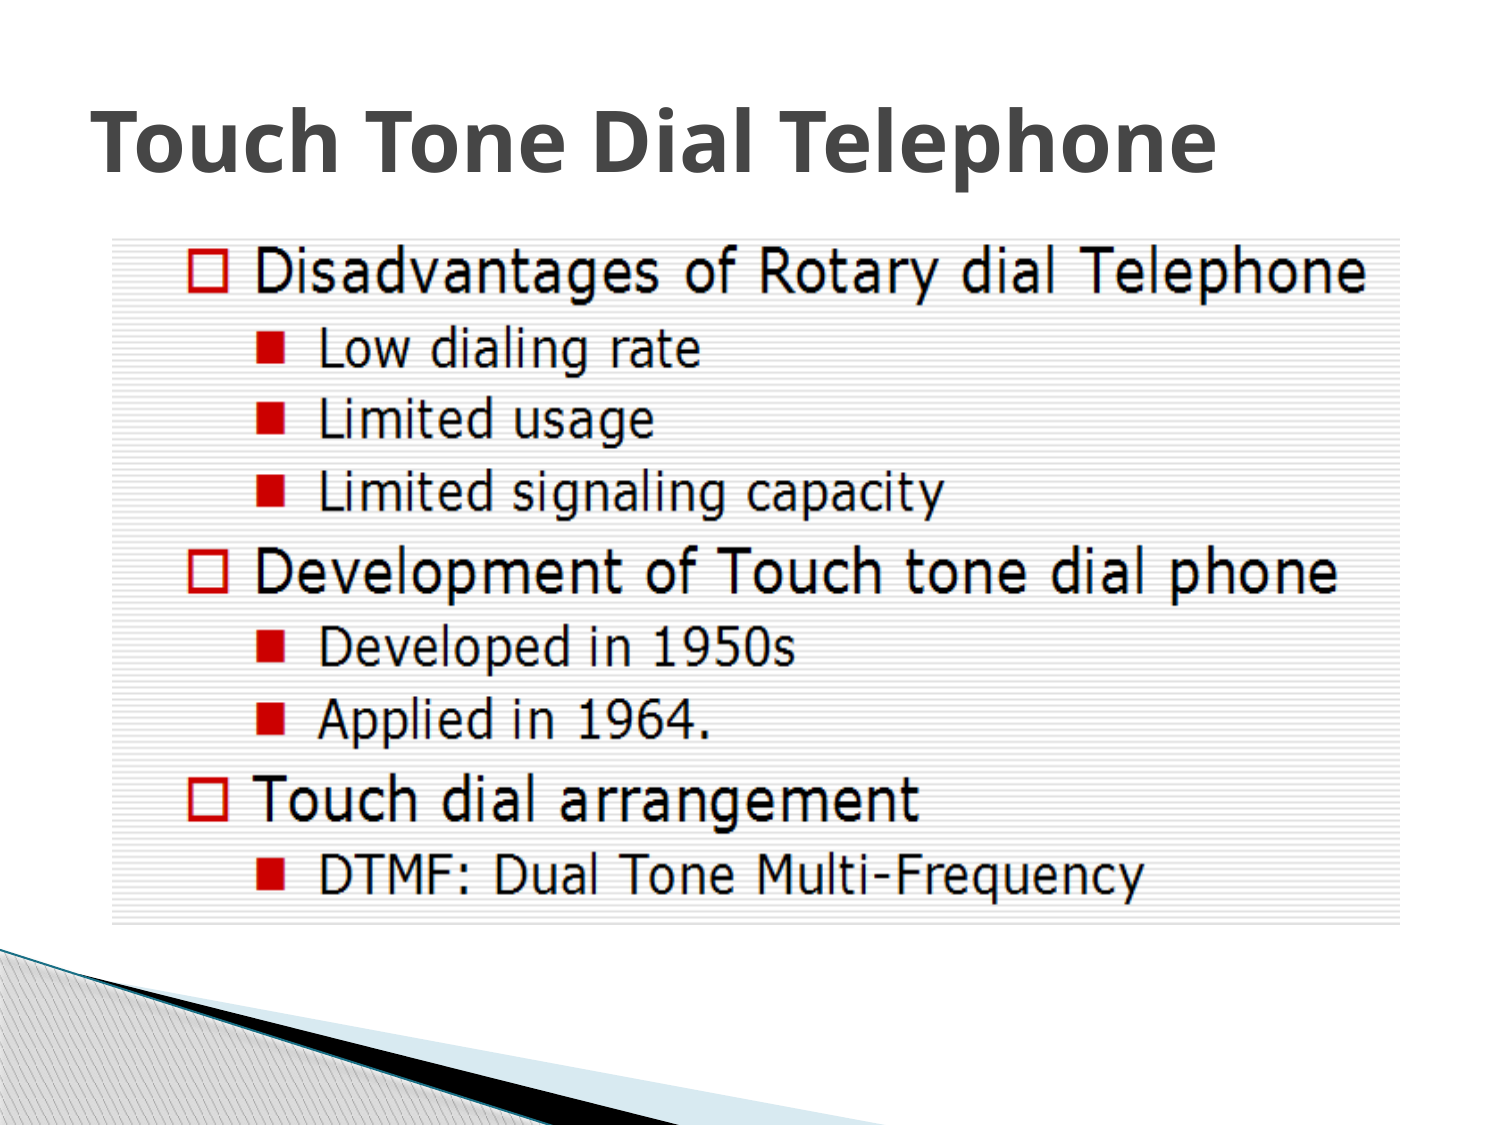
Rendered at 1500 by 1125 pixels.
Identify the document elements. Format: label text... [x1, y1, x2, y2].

title Touch Tone Dial Telephone [75, 45, 1425, 233]
picture [112, 237, 1401, 926]
